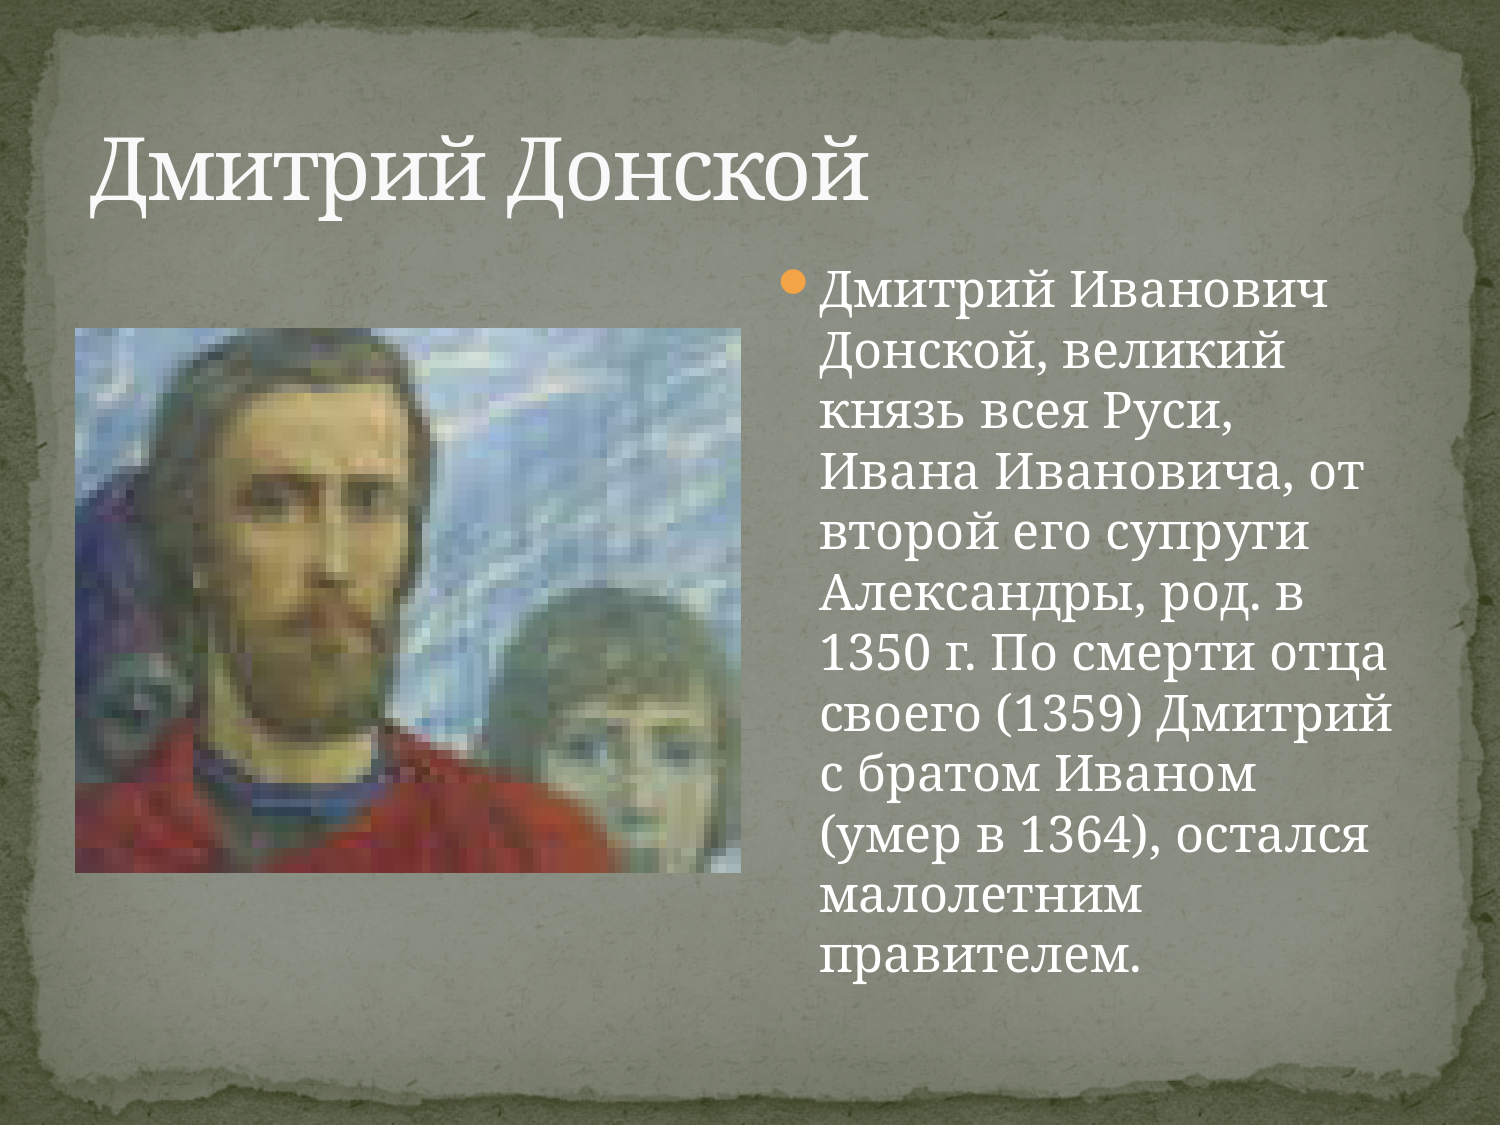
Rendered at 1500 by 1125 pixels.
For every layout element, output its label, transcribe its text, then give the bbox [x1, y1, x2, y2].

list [77, 330, 739, 872]
title Дмитрий Донской [74, 24, 1425, 225]
list Дмитрий Иванович Донской, великий князь всея Руси, Ивана Ивановича, от второй его супруги Александры, род. в 1350 г. По смерти отца своего (1359) Дмитрий с братом Иваном (умер в 1364), остался малолетним правителем. [762, 249, 1429, 1000]
